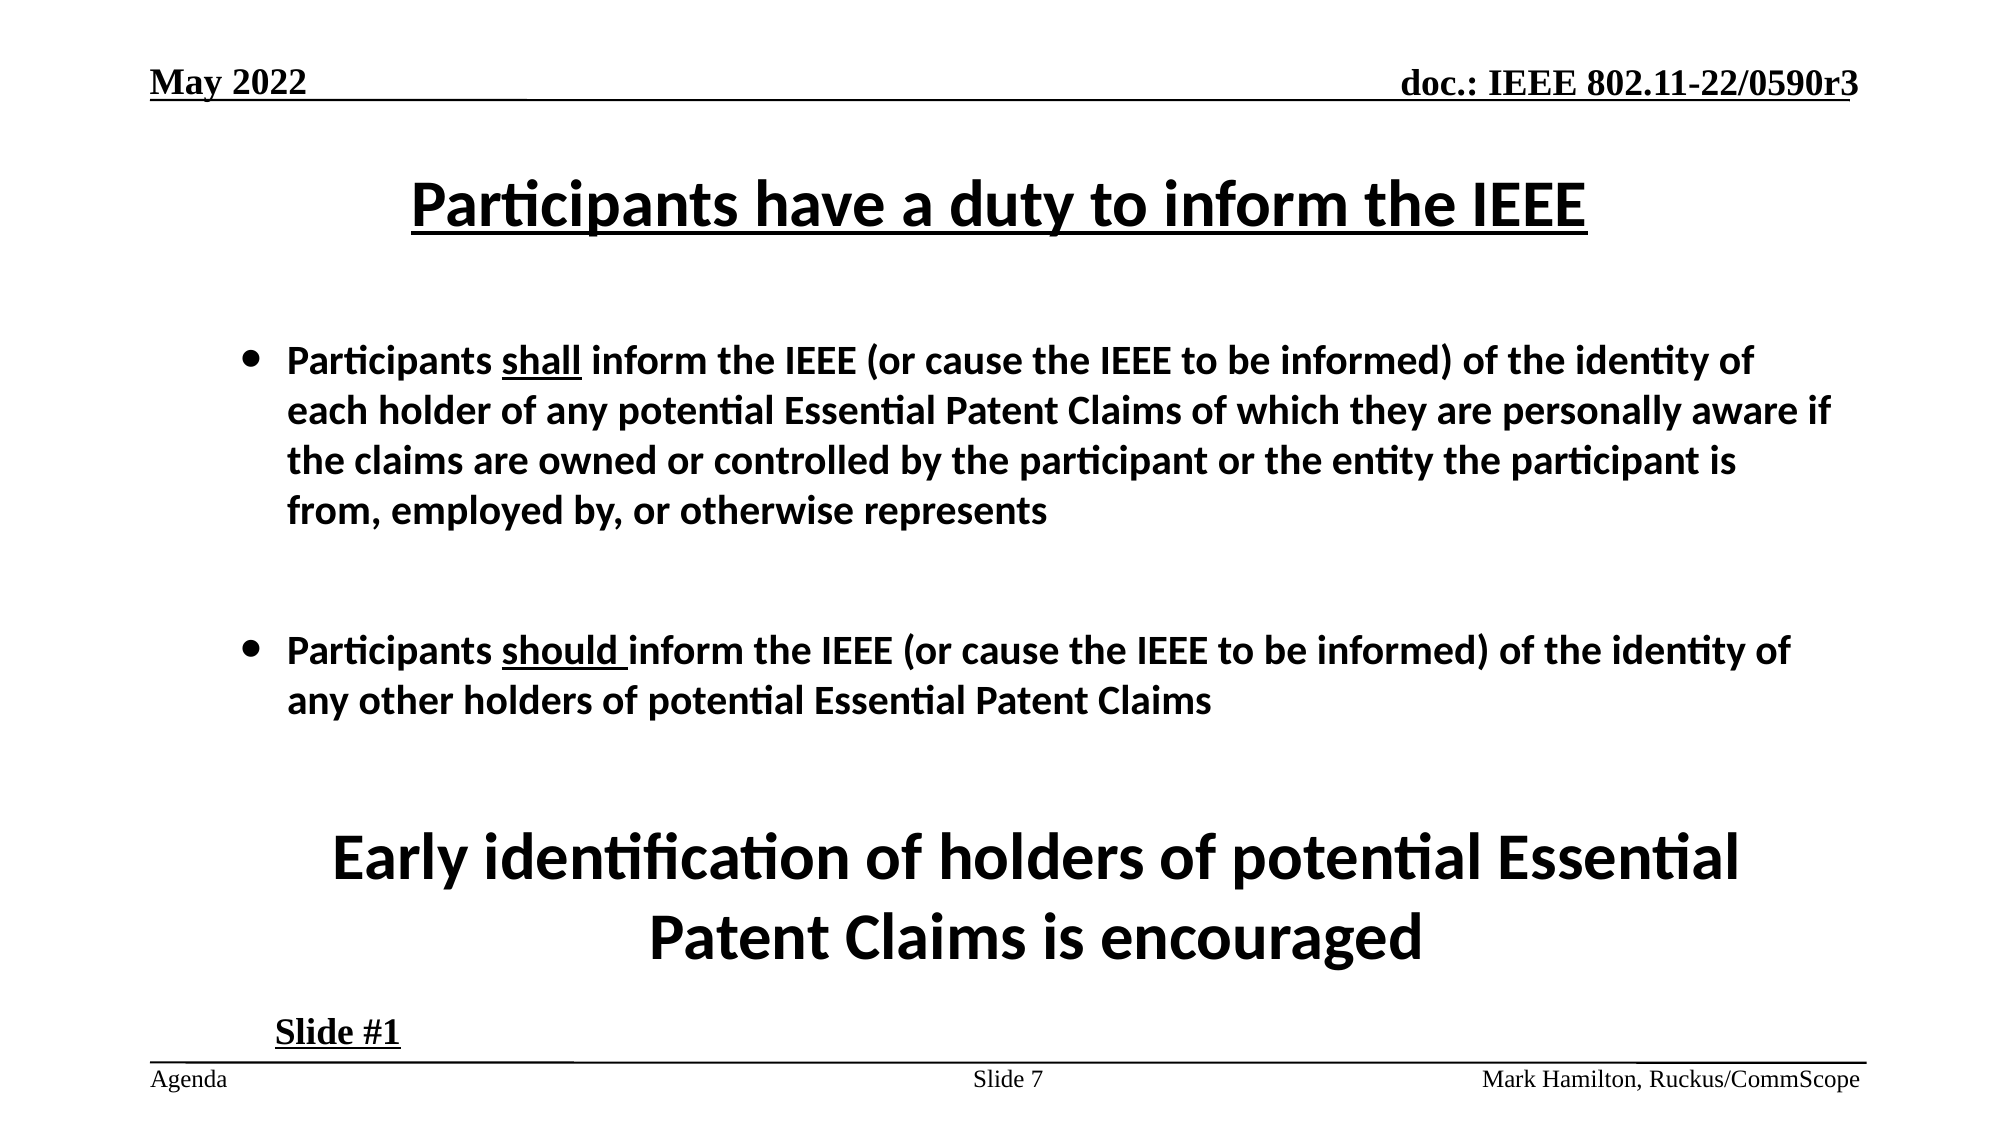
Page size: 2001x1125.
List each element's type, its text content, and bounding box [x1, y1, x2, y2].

title Participants have a duty to inform the IEEE [149, 112, 1850, 288]
text_box Slide #1 [260, 999, 417, 1060]
slide_number Slide 7 [950, 1061, 1067, 1123]
list Participants shall inform the IEEE (or cause the IEEE to be informed) of the identity of each holder of any potential Essential Patent Claims of which they are personally aware if the claims are owned or controlled by the participant or the entity the participant is from, employed by, or otherwise represents Participants should inform the IEEE (or cause the IEEE to be informed) of the identity of any other holders of potential Essential Patent Claims Early identification of holders of potential Essential Patent Claims is encouraged [149, 324, 1850, 1000]
